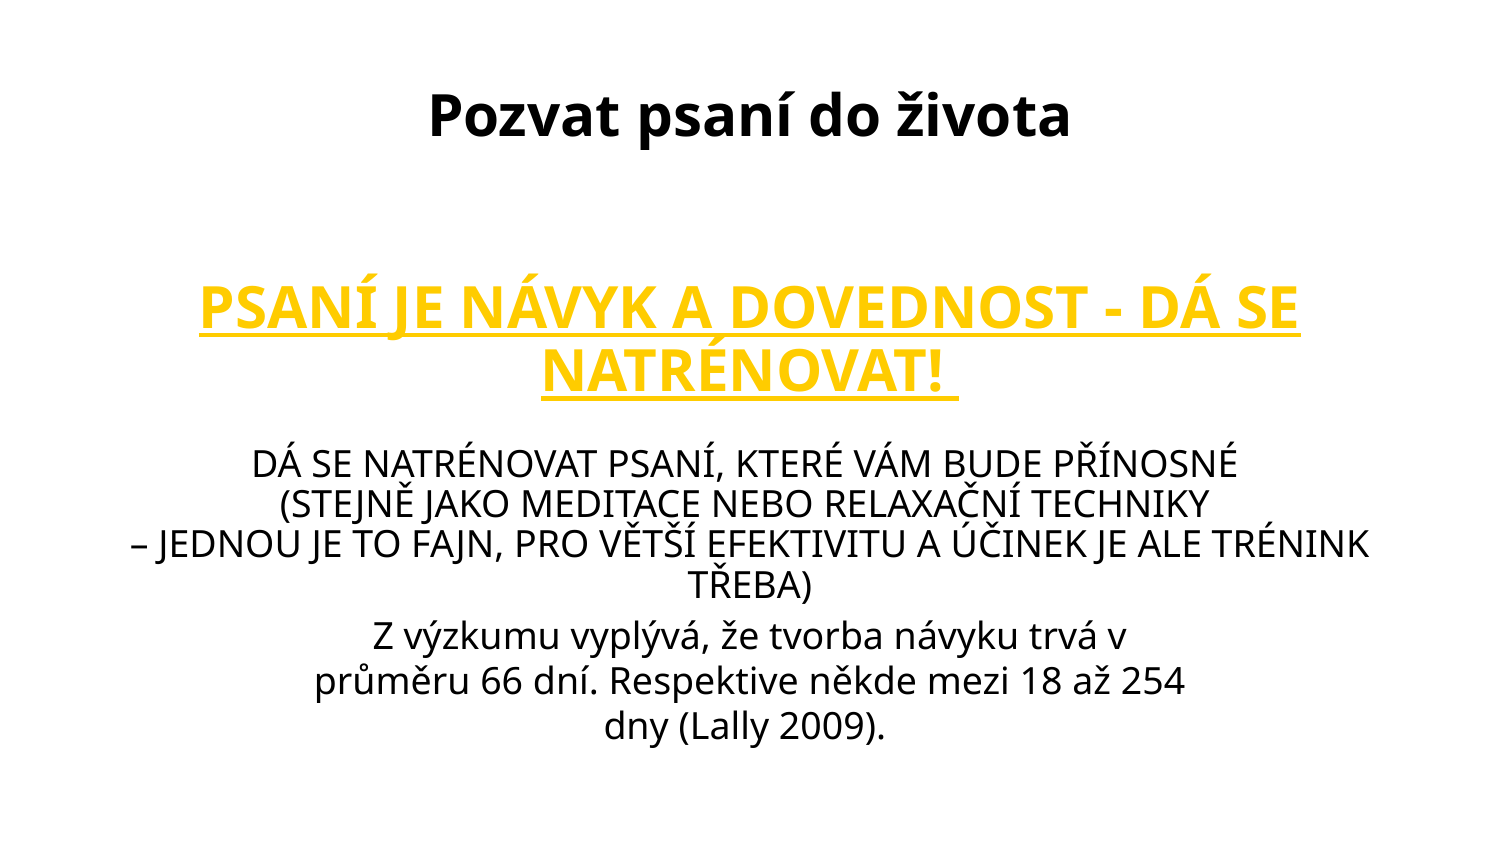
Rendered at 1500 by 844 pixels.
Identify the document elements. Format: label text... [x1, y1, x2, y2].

text_box PSANÍ JE NÁVYK A DOVEDNOST - DÁ SE NATRÉNOVAT! DÁ SE NATRÉNOVAT PSANÍ, KTERÉ VÁM BUDE PŘÍNOSNÉ (STEJNĚ JAKO MEDITACE NEBO RELAXAČNÍ TECHNIKY – JEDNOU JE TO FAJN, PRO VĚTŠÍ EFEKTIVITU A ÚČINEK JE ALE TRÉNINK TŘEBA) [53, 263, 1447, 844]
title Pozvat psaní do života [118, 63, 1382, 158]
text_box Z výzkumu vyplývá, že tvorba návyku trvá v průměru 66 dní. Respektive někde mezi 18 až 254 dny (Lally 2009). [276, 604, 1224, 755]
